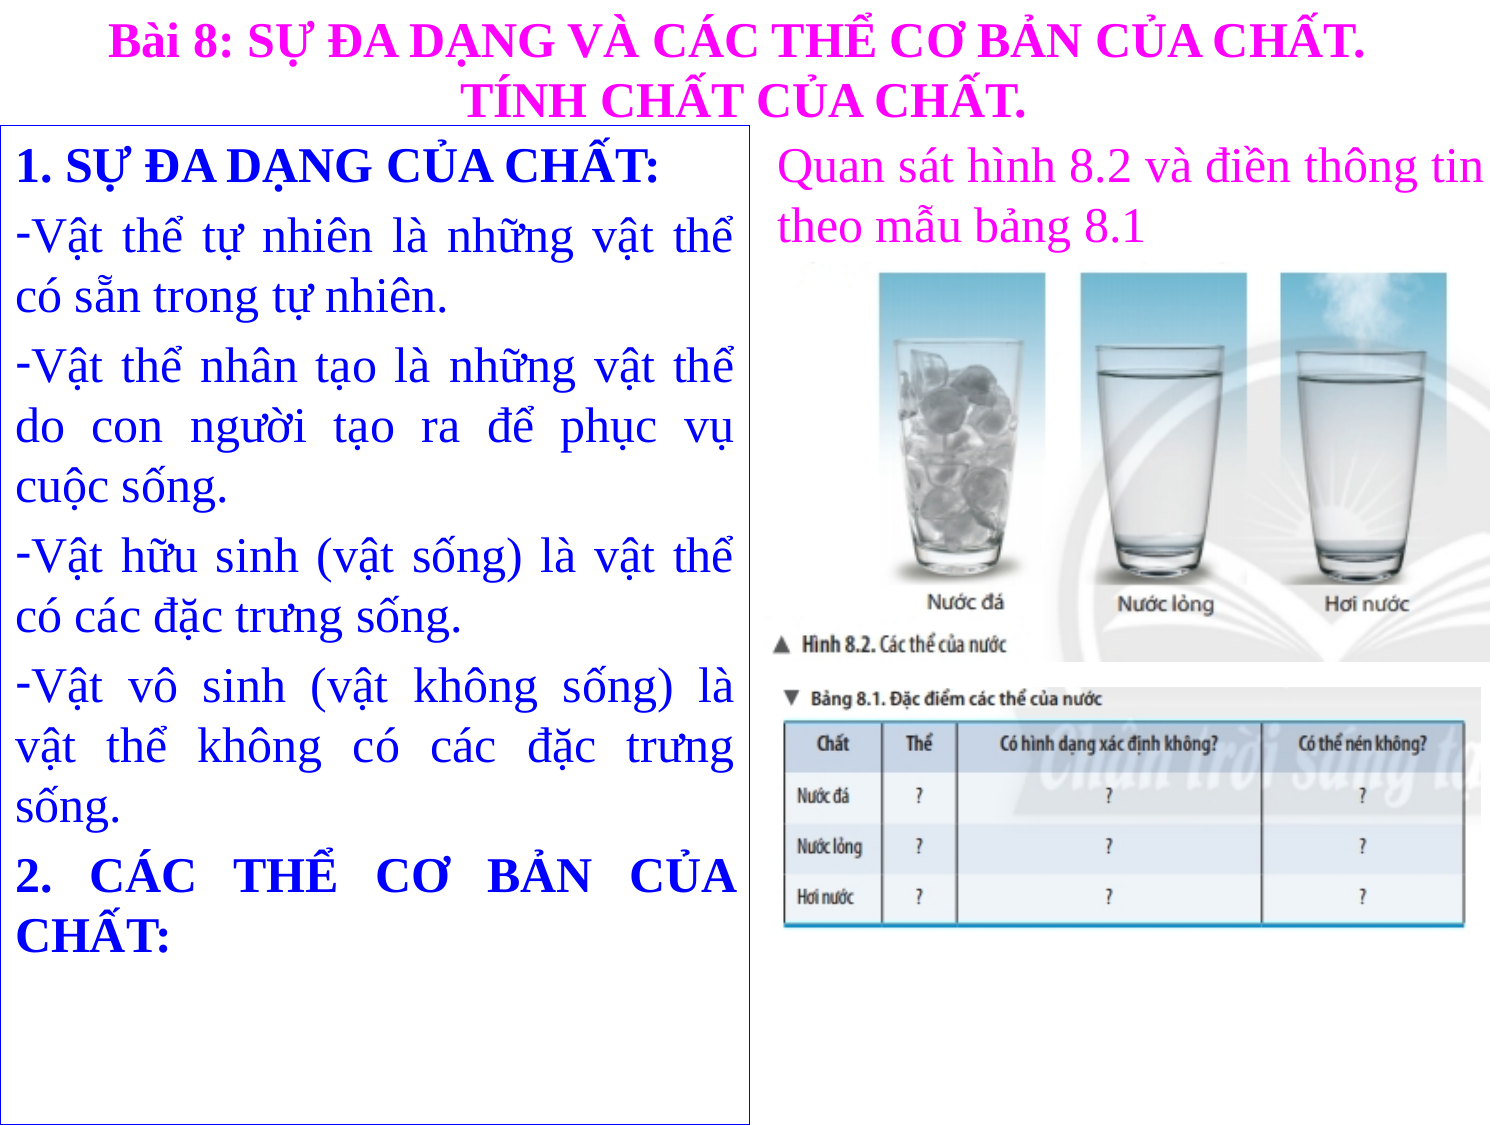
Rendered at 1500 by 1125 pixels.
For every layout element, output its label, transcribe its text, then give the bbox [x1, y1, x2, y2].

text_box Bài 8: SỰ ĐA DẠNG VÀ CÁC THỂ CƠ BẢN CỦA CHẤT. TÍNH CHẤT CỦA CHẤT. [0, 0, 1500, 135]
text_box Quan sát hình 8.2 và điền thông tin theo mẫu bảng 8.1 [762, 124, 1500, 260]
picture [762, 262, 1490, 662]
picture [762, 687, 1481, 938]
subtitle 1. SỰ ĐA DẠNG CỦA CHẤT: Vật thể tự nhiên là những vật thể có sẵn trong tự nhiên. Vật thể nhân tạo là những vật thể do con người tạo ra để phục vụ cuộc sống. Vật hữu sinh (vật sống) là vật thể có các đặc trưng sống. Vật vô sinh (vật không sống) là vật thể không có các đặc trưng sống. 2. CÁC THỂ CƠ BẢN CỦA CHẤT: [0, 135, 750, 1125]
